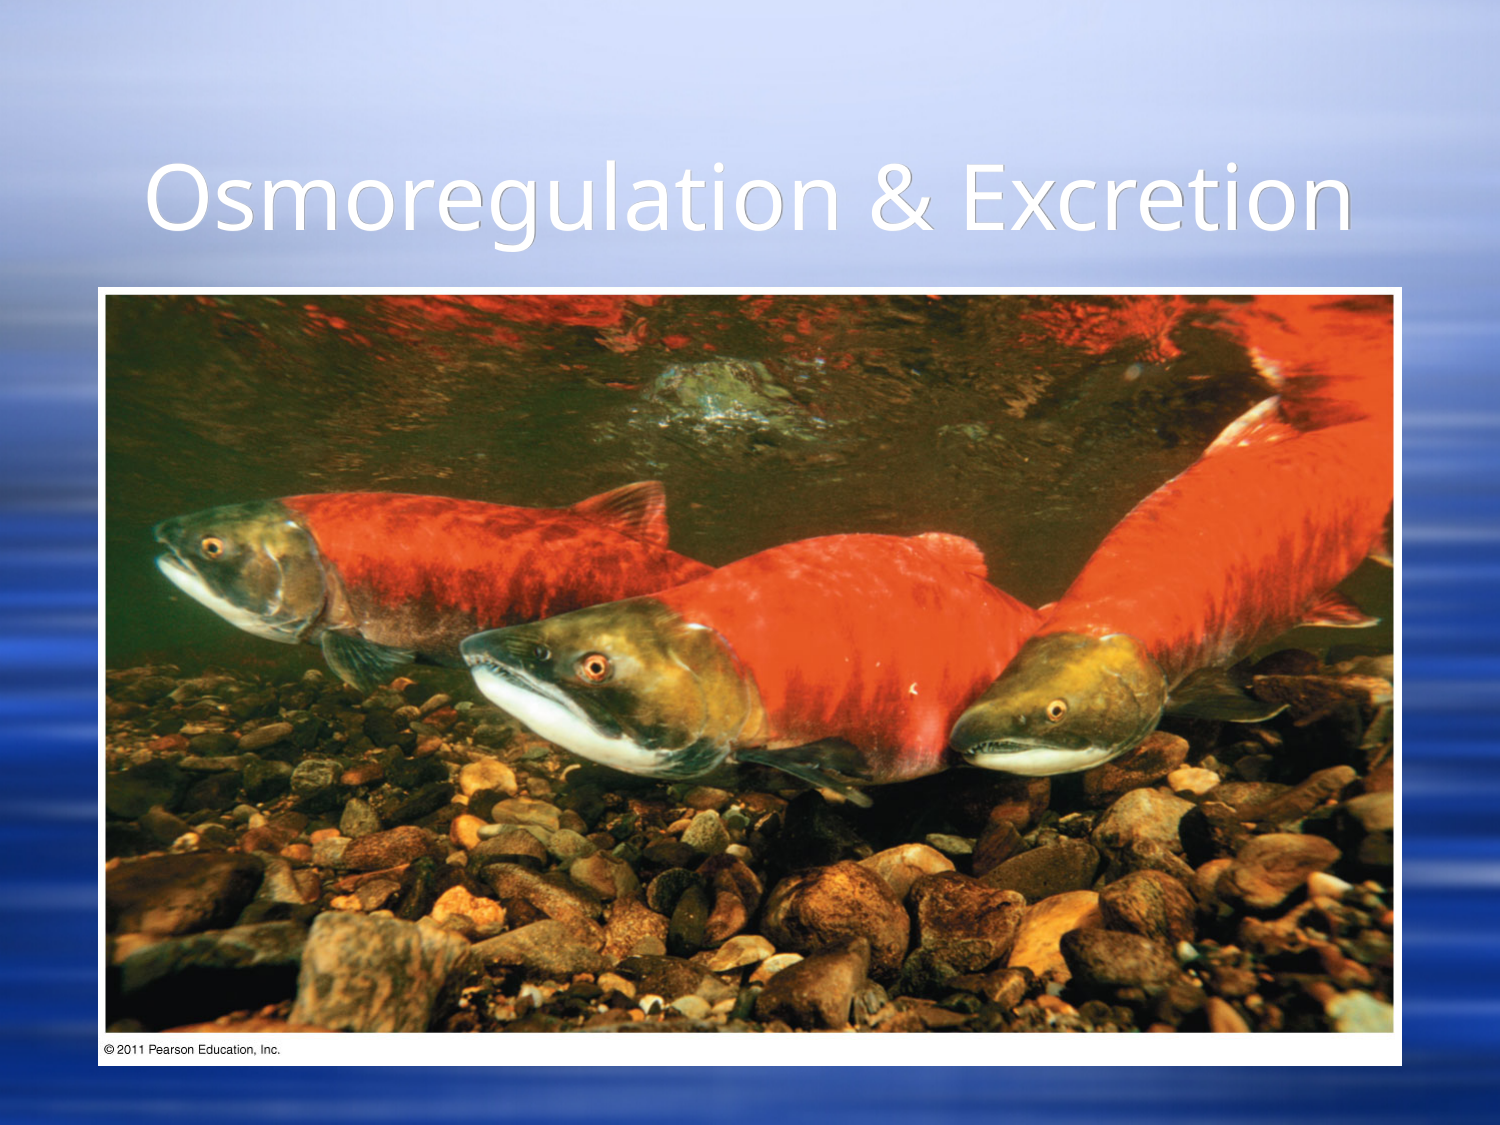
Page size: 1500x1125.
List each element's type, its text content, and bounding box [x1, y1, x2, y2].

title Osmoregulation & Excretion [112, 99, 1388, 287]
picture [0, 0, 1500, 1125]
